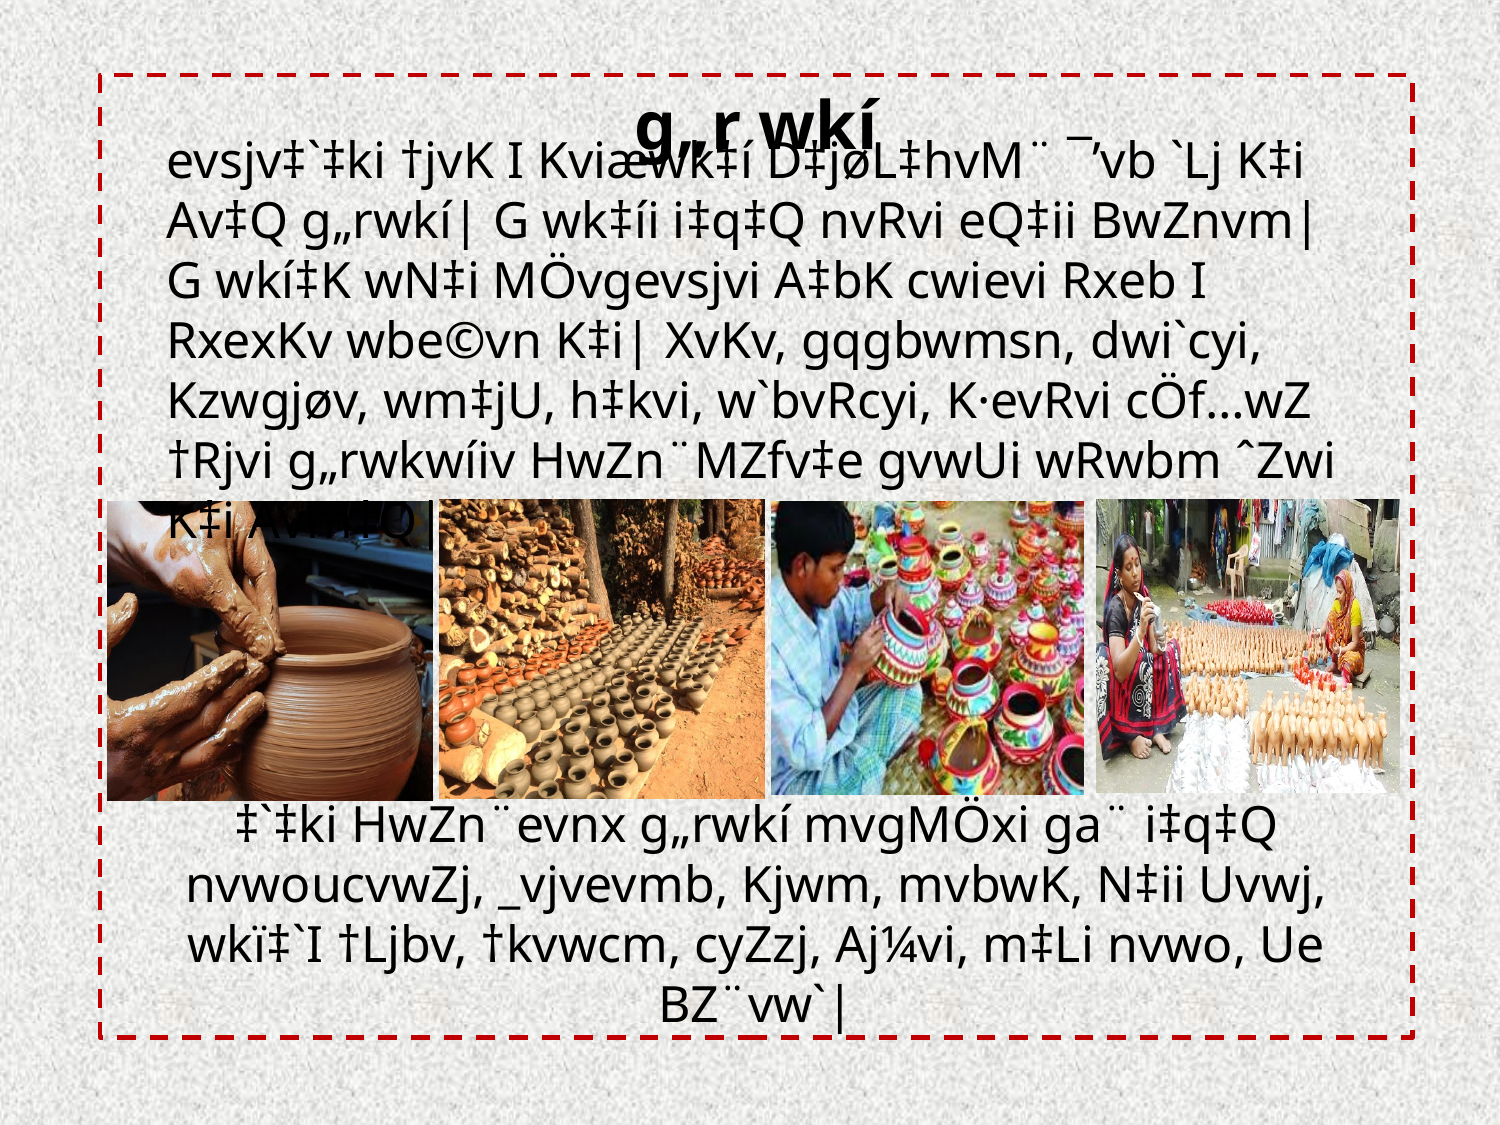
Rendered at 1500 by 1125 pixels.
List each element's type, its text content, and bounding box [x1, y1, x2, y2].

text_box ‡`‡ki HwZn¨evnx g„rwkí mvgMÖxi ga¨ i‡q‡Q nvwoucvwZj, _vjvevmb, Kjwm, mvbwK, N‡ii Uvwj, wkï‡`I †Ljbv, †kvwcm, cyZzj, Aj¼vi, m‡Li nvwo, Ue BZ¨vw`| [135, 822, 1378, 1003]
text_box evsjv‡`‡ki †jvK I Kviæwk‡í D‡jøL‡hvM¨ ¯’vb `Lj K‡i Av‡Q g„rwkí| G wk‡íi i‡q‡Q nvRvi eQ‡ii BwZnvm| G wkí‡K wN‡i MÖvgevsjvi A‡bK cwievi Rxeb I RxexKv wbe©vn K‡i| XvKv, gqgbwmsn, dwi`cyi, Kzwgjøv, wm‡jU, h‡kvi, w`bvRcyi, K·evRvi cÖf…wZ †Rjvi g„rwkwíiv HwZn¨MZfv‡e gvwUi wRwbm ˆZwi K‡i Avm‡Q| [135, 160, 1402, 458]
picture [0, 0, 1500, 1125]
subtitle g„r wkí [99, 75, 1413, 1038]
